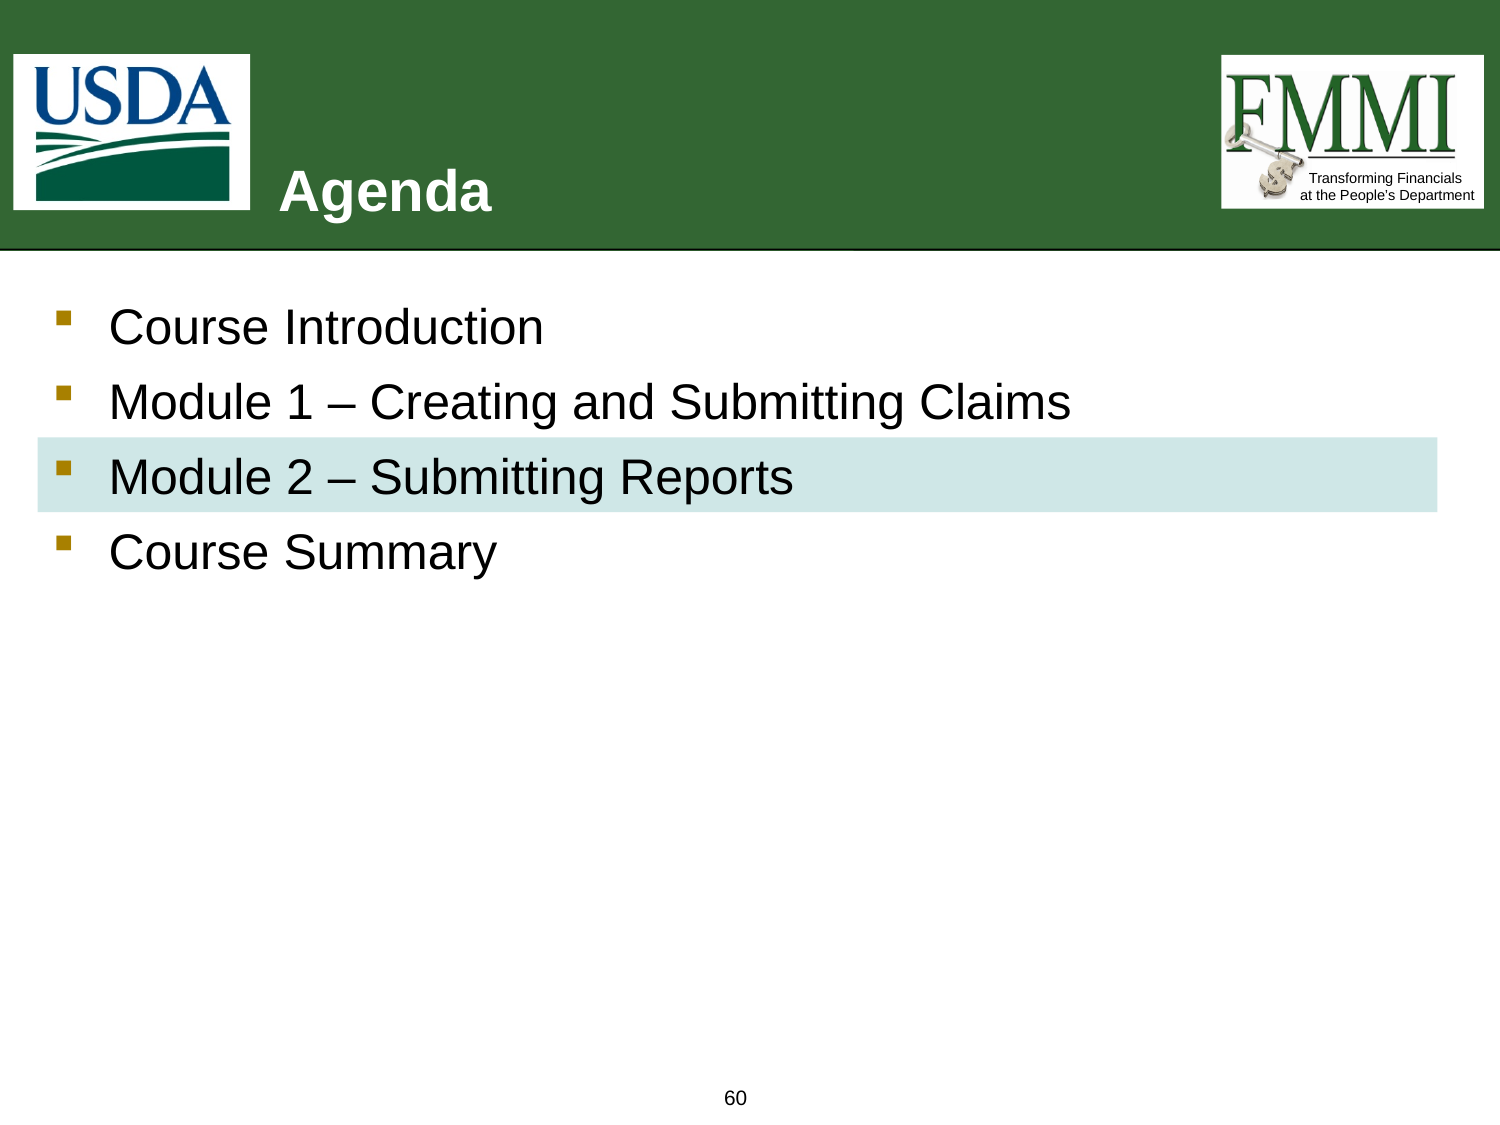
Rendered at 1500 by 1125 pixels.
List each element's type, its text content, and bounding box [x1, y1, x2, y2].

title Agenda [263, 47, 1244, 231]
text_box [37, 287, 1438, 589]
slide_number 60 [596, 1090, 875, 1118]
picture [29, 58, 237, 207]
picture [1244, 71, 1457, 200]
